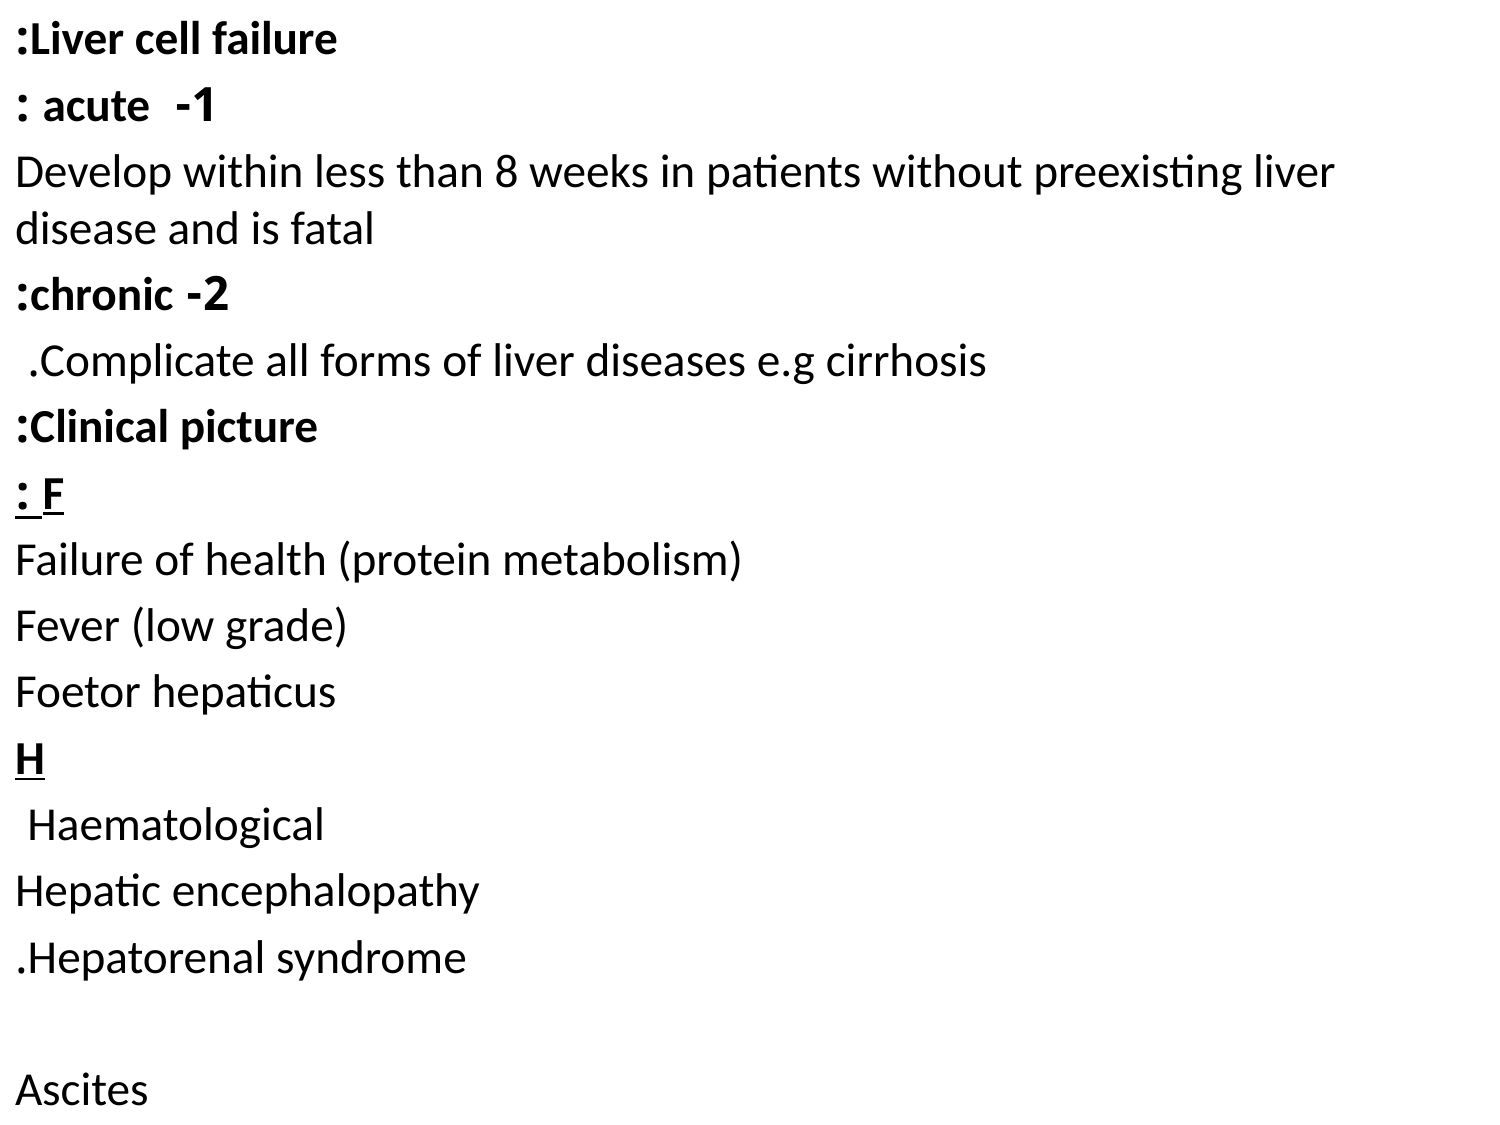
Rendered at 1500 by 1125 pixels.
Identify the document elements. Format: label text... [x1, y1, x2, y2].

list Liver cell failure: 1- acute : Develop within less than 8 weeks in patients without preexisting liver disease and is fatal 2- chronic: Complicate all forms of liver diseases e.g cirrhosis. Clinical picture: F : Failure of health (protein metabolism) Fever (low grade) Foetor hepaticus H Haematological Hepatic encephalopathy Hepatorenal syndrome. Ascites [0, 0, 1500, 1125]
